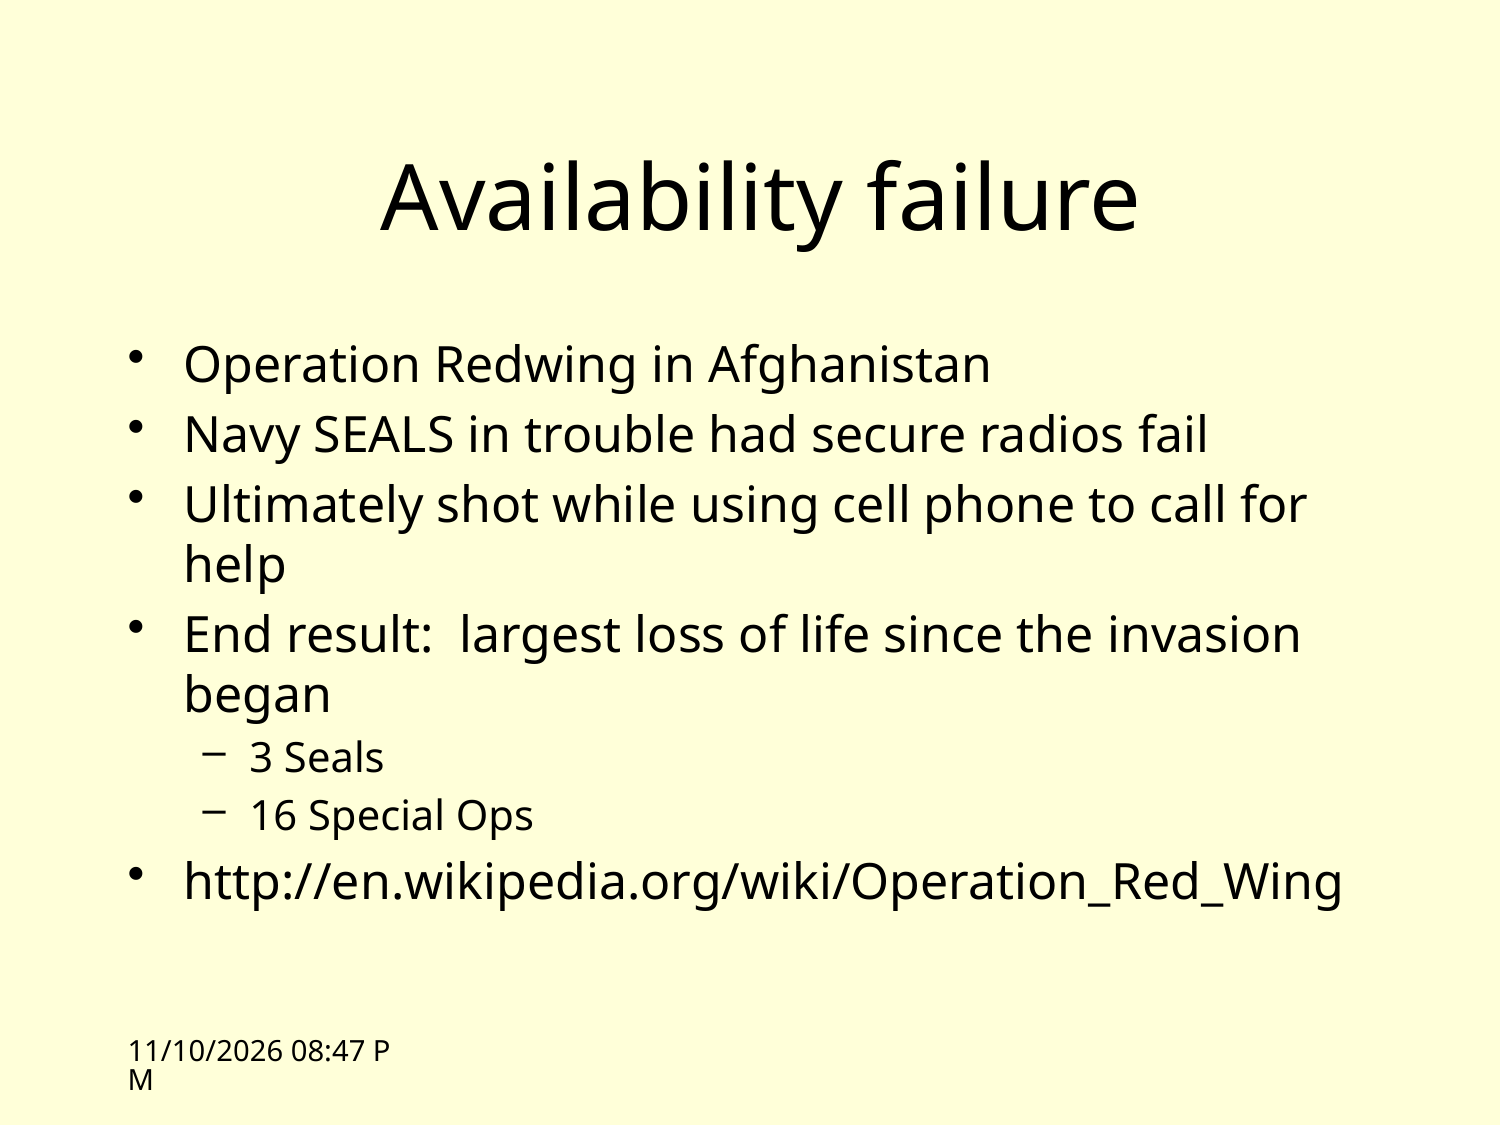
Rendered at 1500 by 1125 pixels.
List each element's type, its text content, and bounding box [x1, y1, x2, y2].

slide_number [112, 1024, 426, 1101]
title Availability failure [112, 99, 1388, 288]
list Operation Redwing in Afghanistan Navy SEALS in trouble had secure radios fail Ultimately shot while using cell phone to call for help End result: largest loss of life since the invasion began 3 Seals 16 Special Ops http://en.wikipedia.org/wiki/Operation_Red_Wing [112, 324, 1388, 1001]
